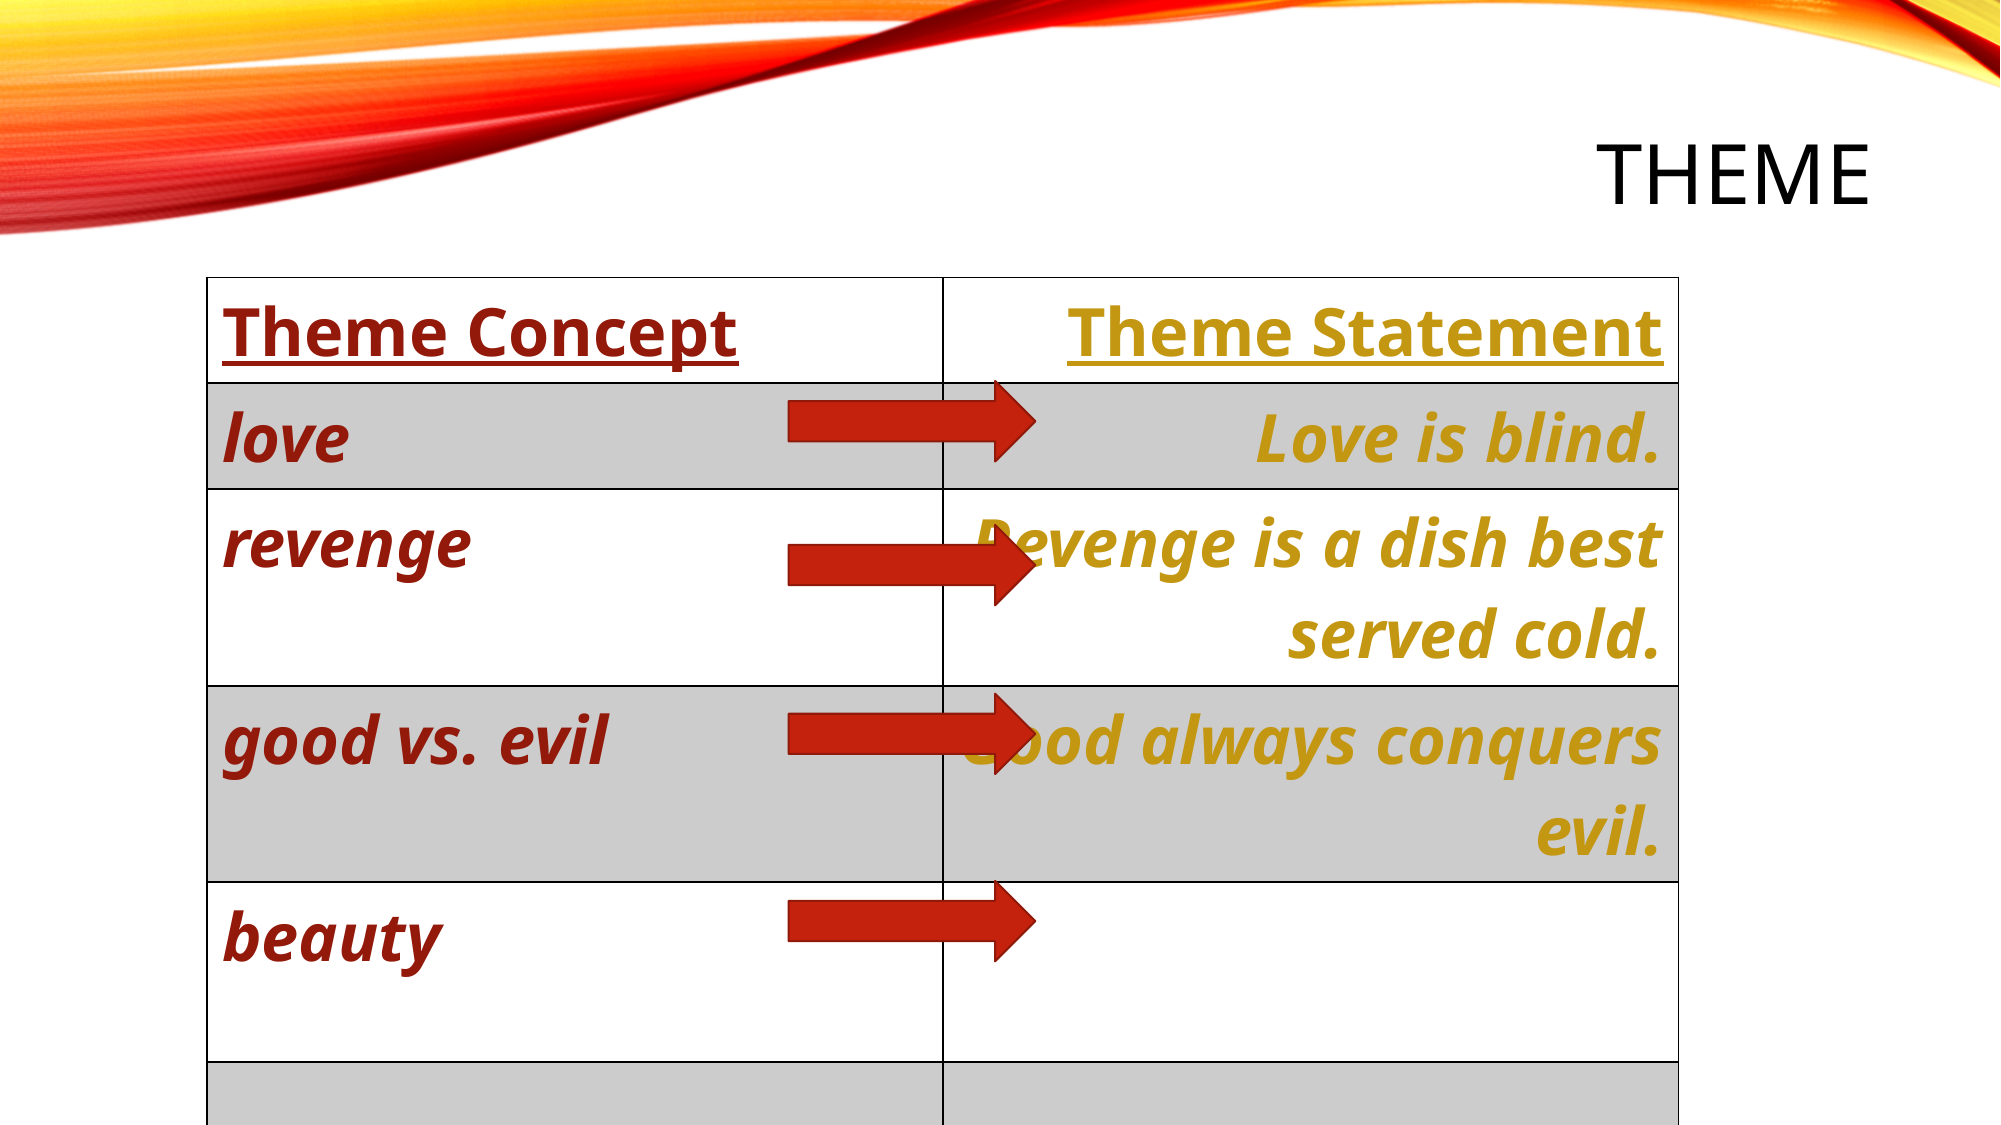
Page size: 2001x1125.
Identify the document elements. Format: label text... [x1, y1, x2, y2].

table_cell Love is blind. [944, 384, 1678, 488]
table_header Theme Statement [944, 278, 1678, 382]
text_box [787, 523, 1037, 607]
table_cell Revenge is a dish best served cold. [944, 490, 1678, 685]
table_cell [944, 1063, 1678, 1125]
table_cell [944, 883, 1678, 1061]
title theme [474, 125, 1888, 338]
table_cell [208, 1063, 942, 1125]
table_cell good vs. evil [208, 687, 942, 881]
table_cell beauty [208, 883, 942, 1061]
text_box [787, 879, 1037, 963]
table_header Theme Concept [208, 278, 942, 382]
text_box [787, 692, 1037, 776]
picture [0, 0, 2000, 237]
table_cell Good always conquers evil. [944, 687, 1678, 881]
text_box [787, 380, 1037, 463]
table_cell revenge [208, 490, 942, 685]
table_cell love [208, 384, 942, 488]
